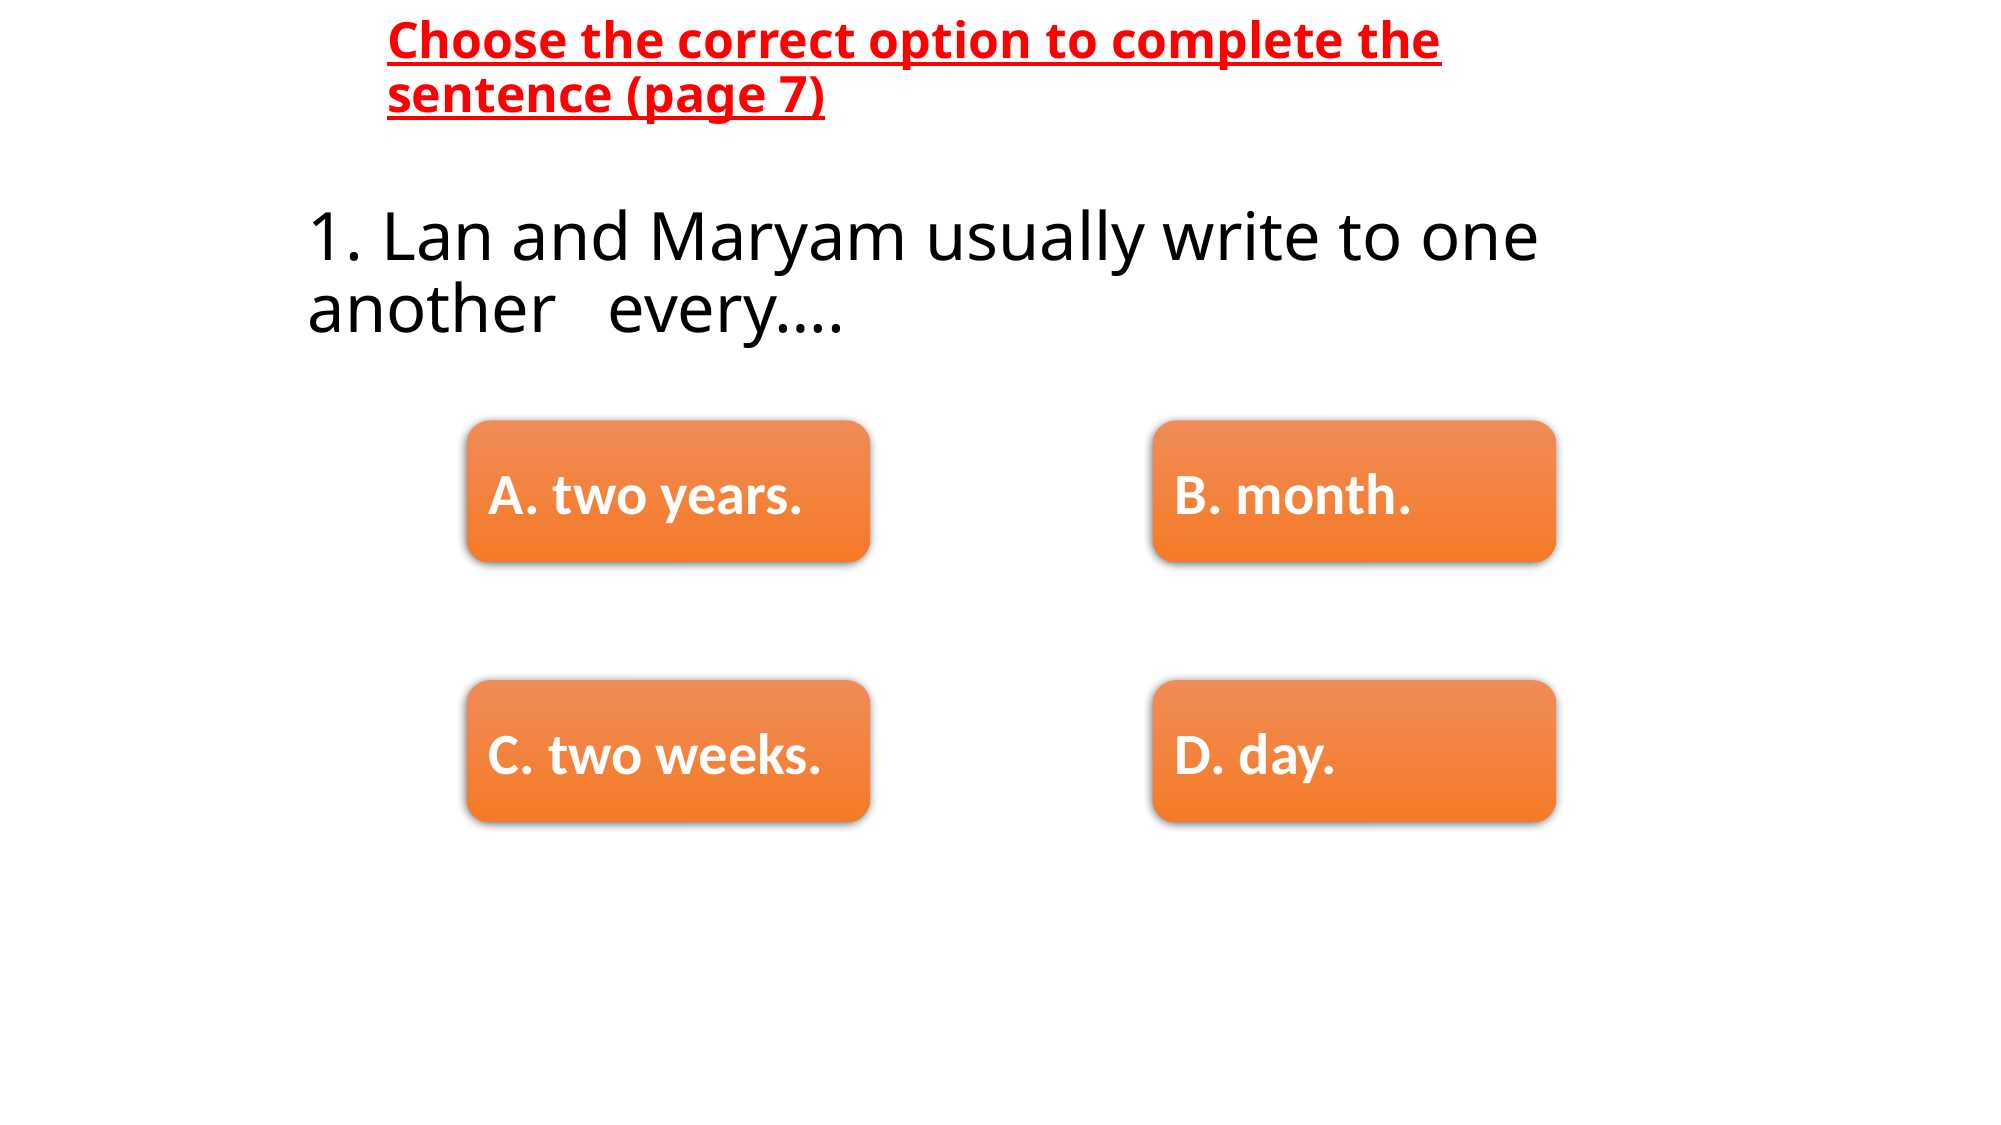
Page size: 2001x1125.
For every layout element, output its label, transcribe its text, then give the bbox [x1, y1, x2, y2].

text_box A. two years. [466, 420, 871, 563]
text_box C. two weeks. [466, 680, 871, 823]
title Choose the correct option to complete the sentence (page 7) [372, 17, 1634, 121]
text_box D. day. [1152, 680, 1557, 823]
text_box B. month. [1152, 420, 1557, 563]
text_box 1. Lan and Maryam usually write to one another every…. [296, 193, 1720, 357]
